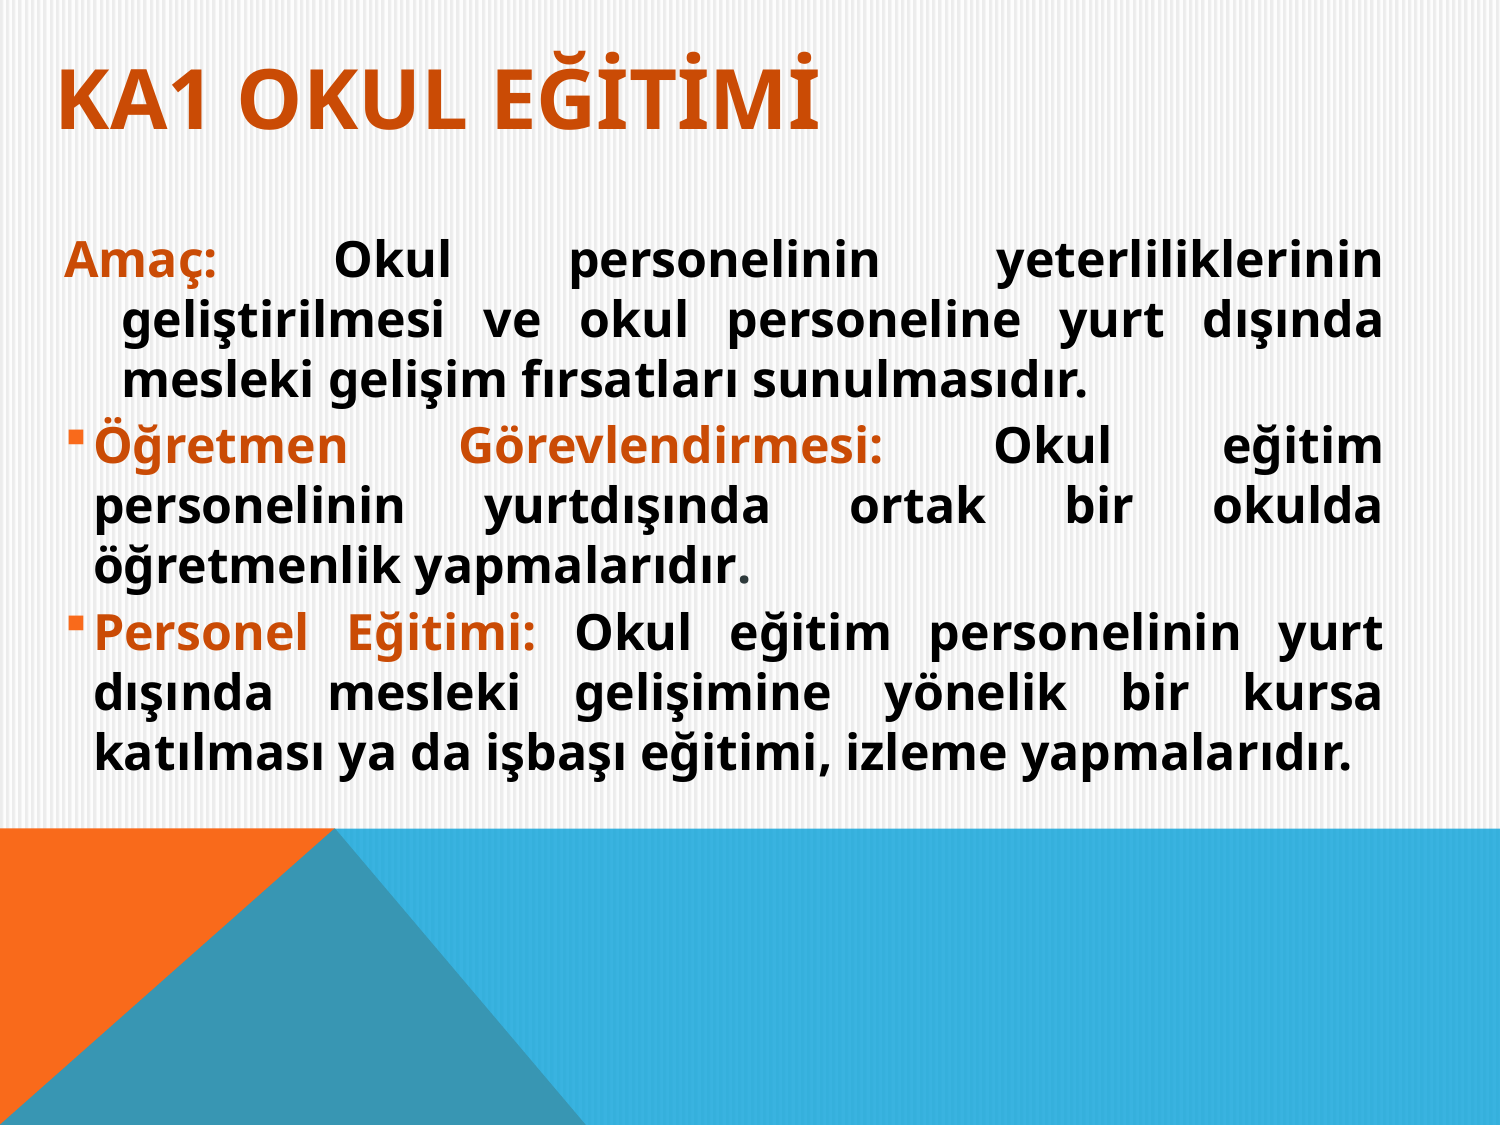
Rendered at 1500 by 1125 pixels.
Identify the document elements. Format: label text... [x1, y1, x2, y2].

title KA1 OKUL EĞİTİMİ [39, 42, 1483, 150]
list Amaç: Okul personelinin yeterliliklerinin geliştirilmesi ve okul personeline yurt dışında mesleki gelişim fırsatları sunulmasıdır. Öğretmen Görevlendirmesi: Okul eğitim personelinin yurtdışında ortak bir okulda öğretmenlik yapmalarıdır. Personel Eğitimi: Okul eğitim personelinin yurt dışında mesleki gelişimine yönelik bir kursa katılması ya da işbaşı eğitimi, izleme yapmalarıdır. [49, 219, 1400, 940]
